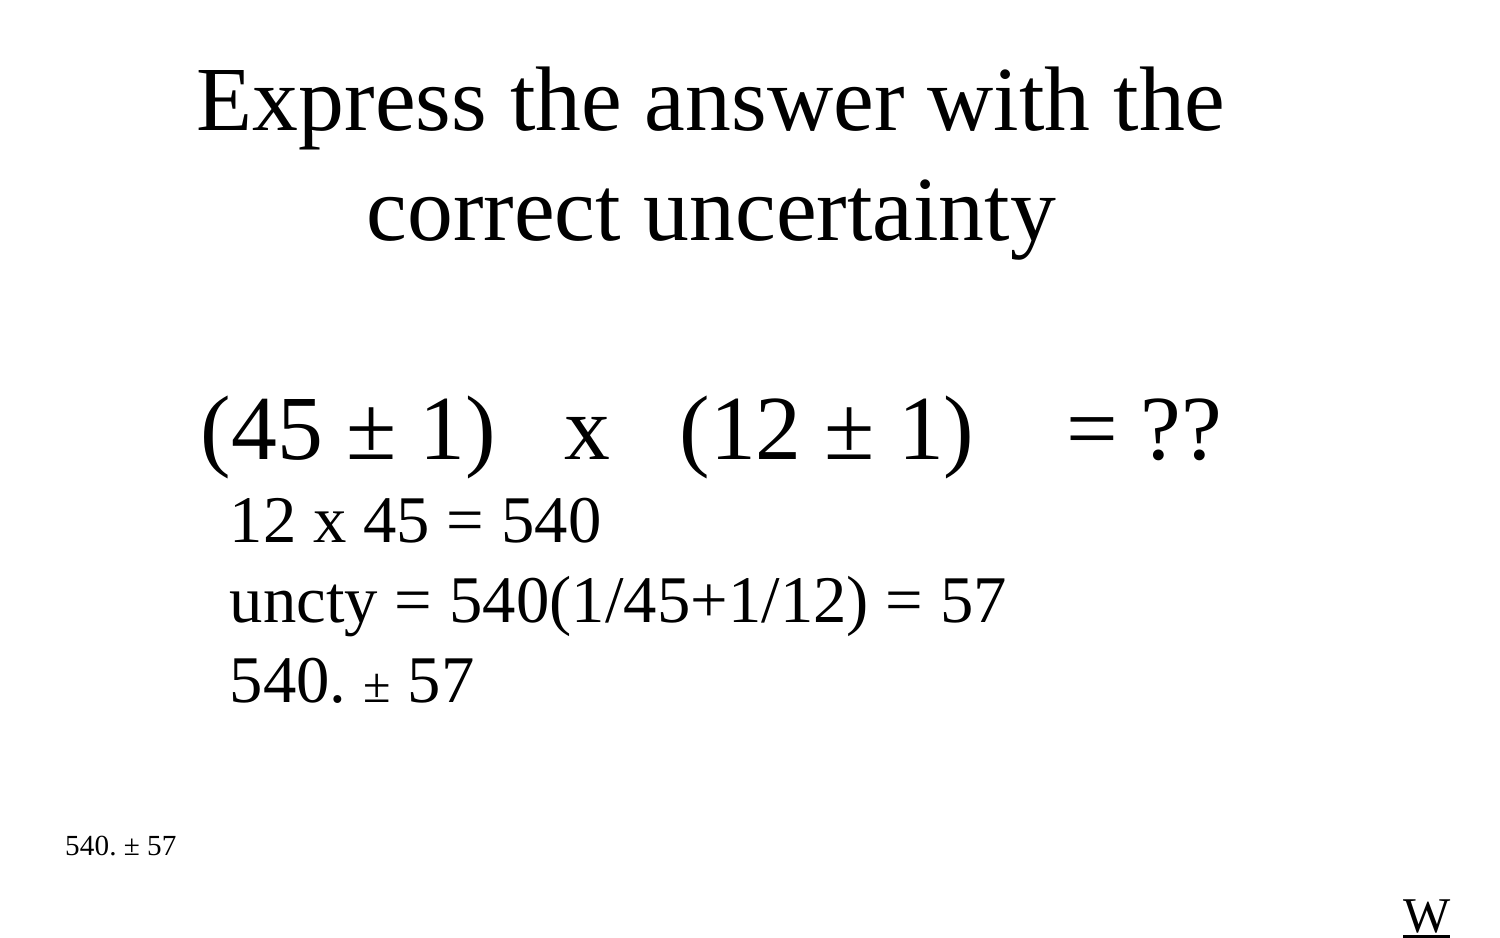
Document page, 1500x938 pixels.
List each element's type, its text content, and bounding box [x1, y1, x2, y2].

text_box Express the answer with the correct uncertainty (45 ± 1) x (12 ± 1) = ?? [49, 31, 1375, 486]
text_box 12 x 45 = 540 uncty = 540(1/45+1/12) = 57 540. ± 57 [214, 468, 1024, 724]
text_box W [1388, 874, 1466, 938]
text_box 540. ± 57 [50, 818, 192, 869]
